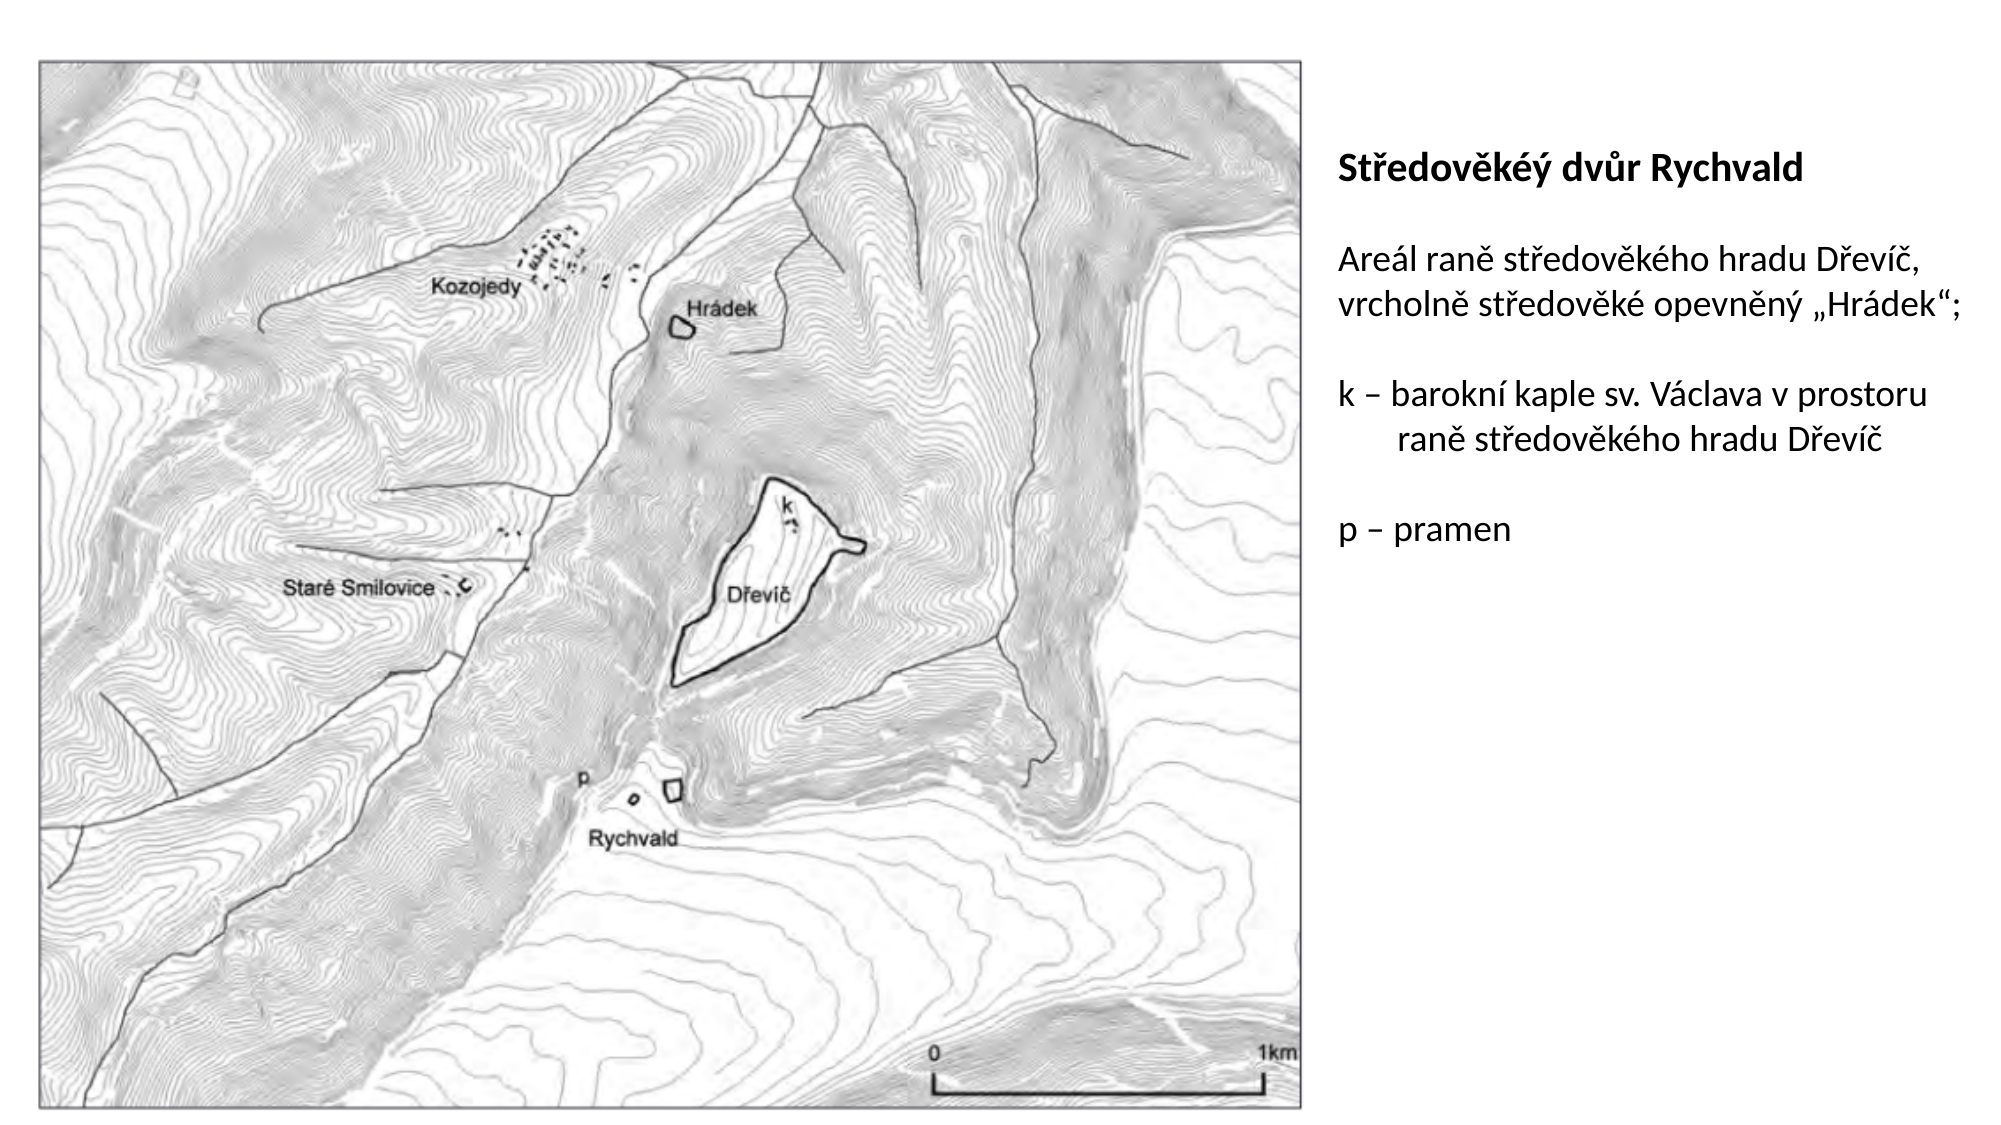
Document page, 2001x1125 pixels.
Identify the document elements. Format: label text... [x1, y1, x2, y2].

picture [19, 43, 1320, 1125]
text_box Středověkéý dvůr Rychvald Areál raně středověkého hradu Dřevíč, vrcholně středověké opevněný „Hrádek“; k – barokní kaple sv. Václava v prostoru raně středověkého hradu Dřevíč p – pramen [1323, 131, 1978, 557]
